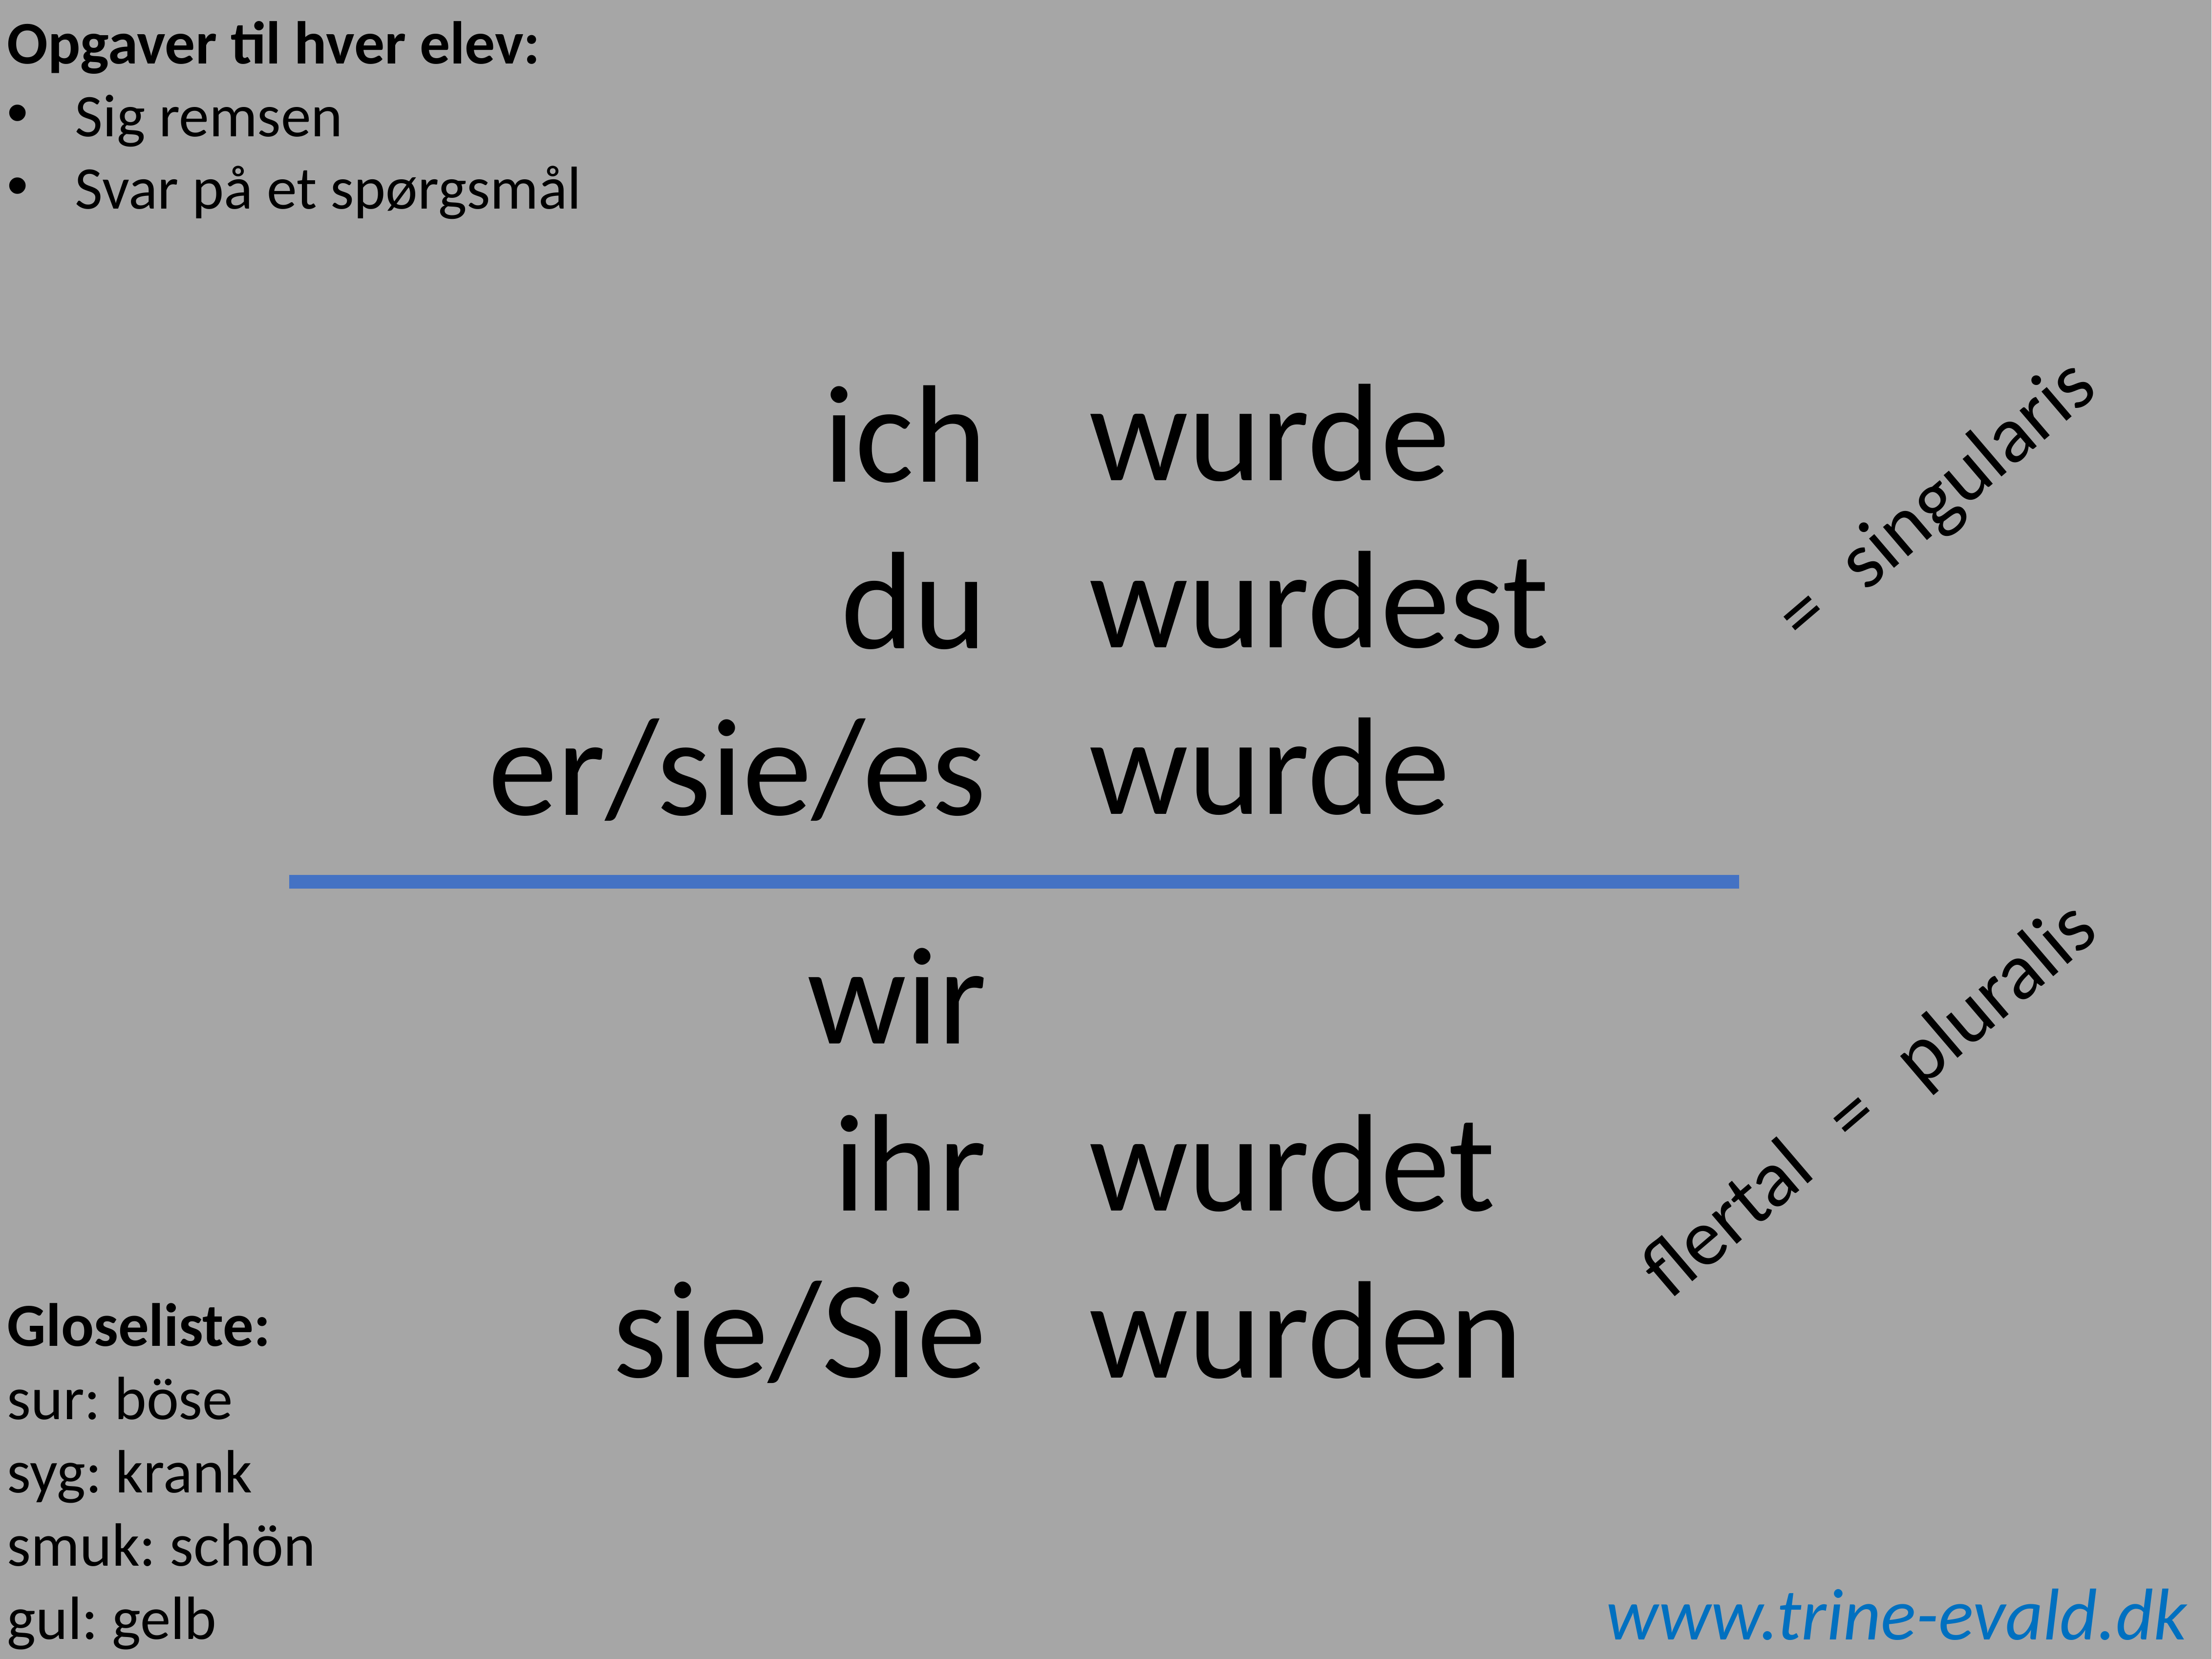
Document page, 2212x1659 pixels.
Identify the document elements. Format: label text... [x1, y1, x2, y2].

text_box wurdet wurden [1082, 901, 1613, 1409]
text_box wurde wurdest wurde [1082, 338, 1613, 846]
text_box wir ihr sie/Sie [463, 901, 994, 1409]
text_box www.trine-evald.dk [1564, 1562, 2195, 1658]
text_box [1547, 484, 2212, 592]
text_box Gloseliste: sur: böse syg: krank smuk: schön gul: gelb [0, 1281, 437, 1655]
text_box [1555, 986, 2212, 1094]
text_box ich du er/sie/es [463, 339, 994, 847]
text_box Opgaver til hver elev: Sig remsen Svar på et spørgsmål [0, 0, 722, 225]
